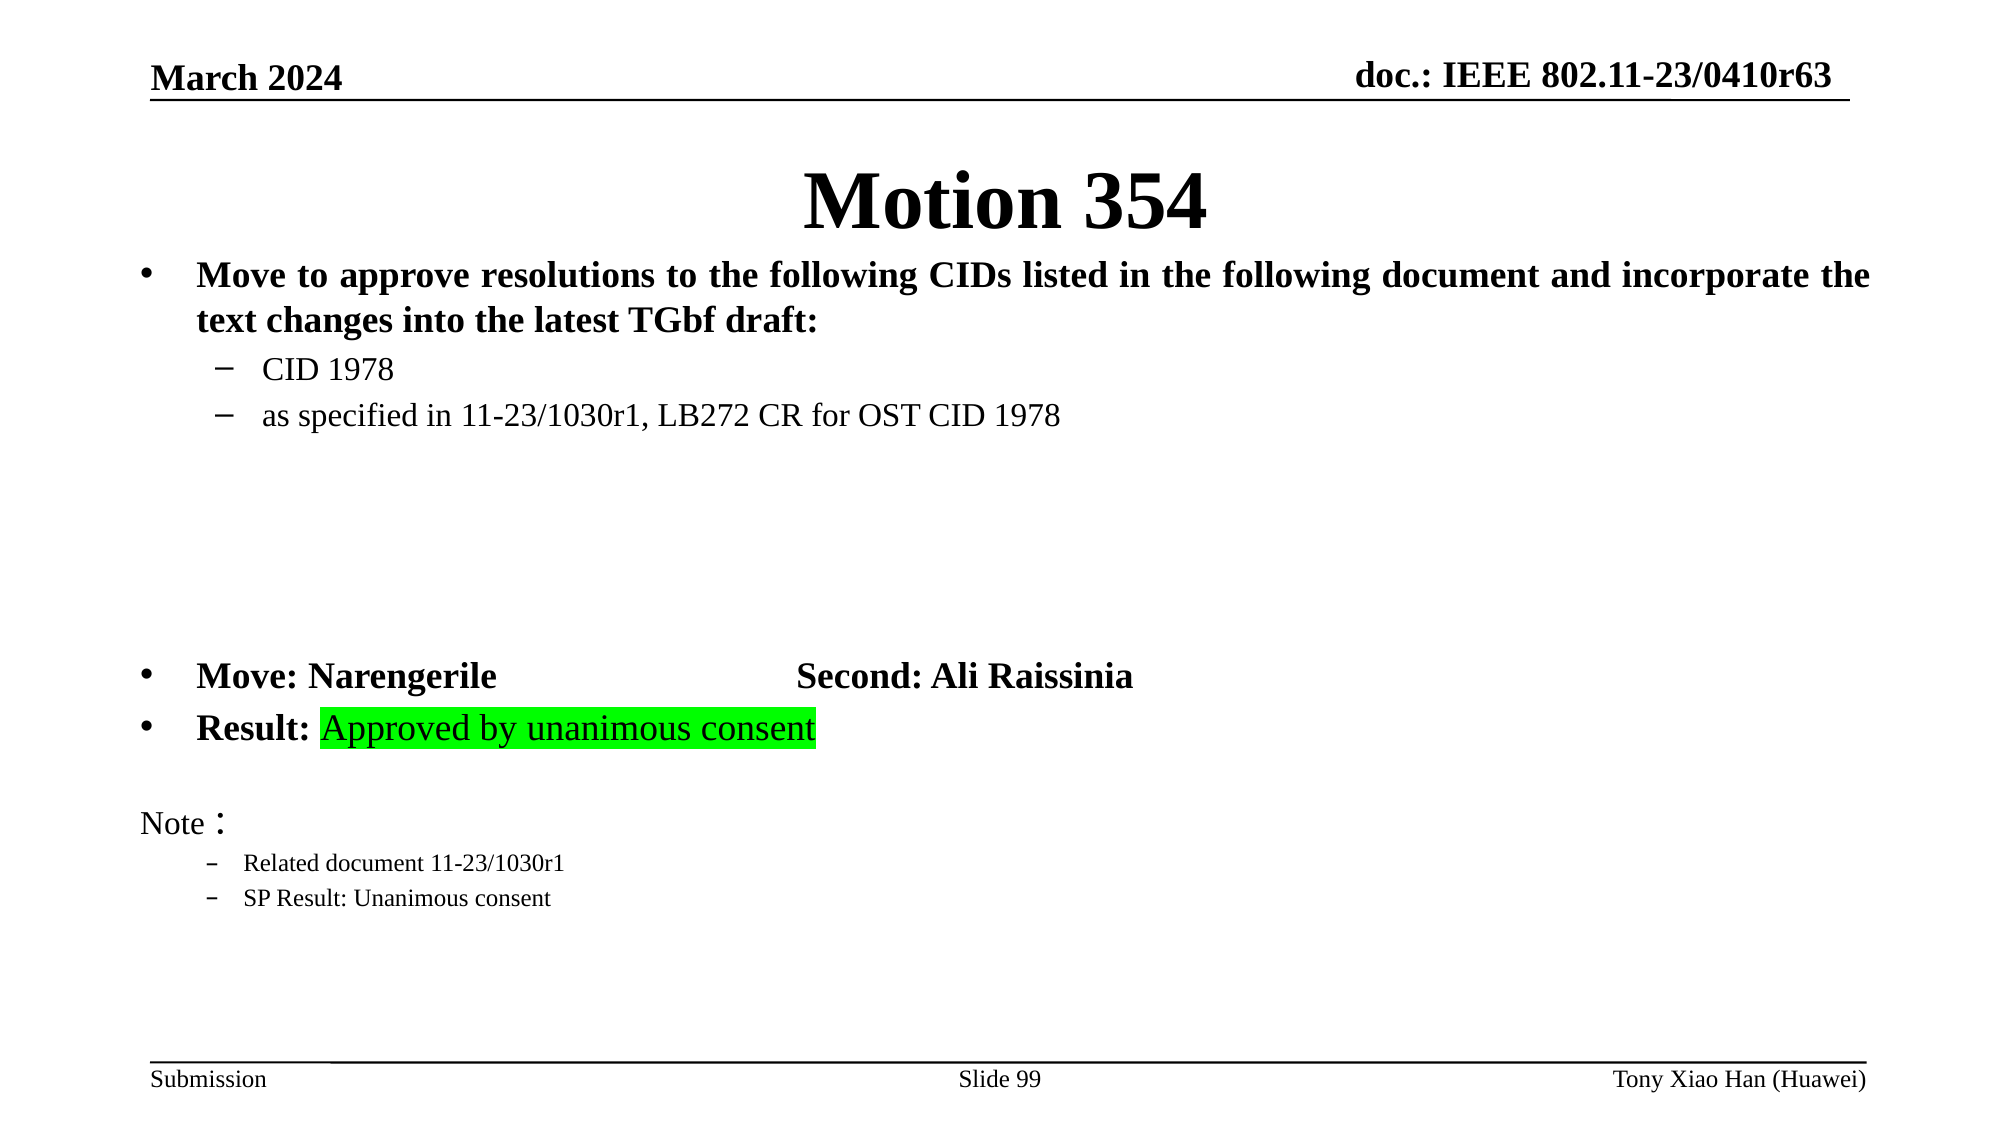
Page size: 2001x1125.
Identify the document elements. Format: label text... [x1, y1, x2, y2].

text_box Motion 354 [368, 137, 1644, 212]
text_box Move to approve resolutions to the following CIDs listed in the following document and incorporate the text changes into the latest TGbf draft: CID 1978 as specified in 11-23/1030r1, LB272 CR for OST CID 1978 Move: Narengerile Second: Ali Raissinia Result: Approved by unanimous consent Note： Related document 11-23/1030r1 SP Result: Unanimous consent [125, 212, 1888, 900]
